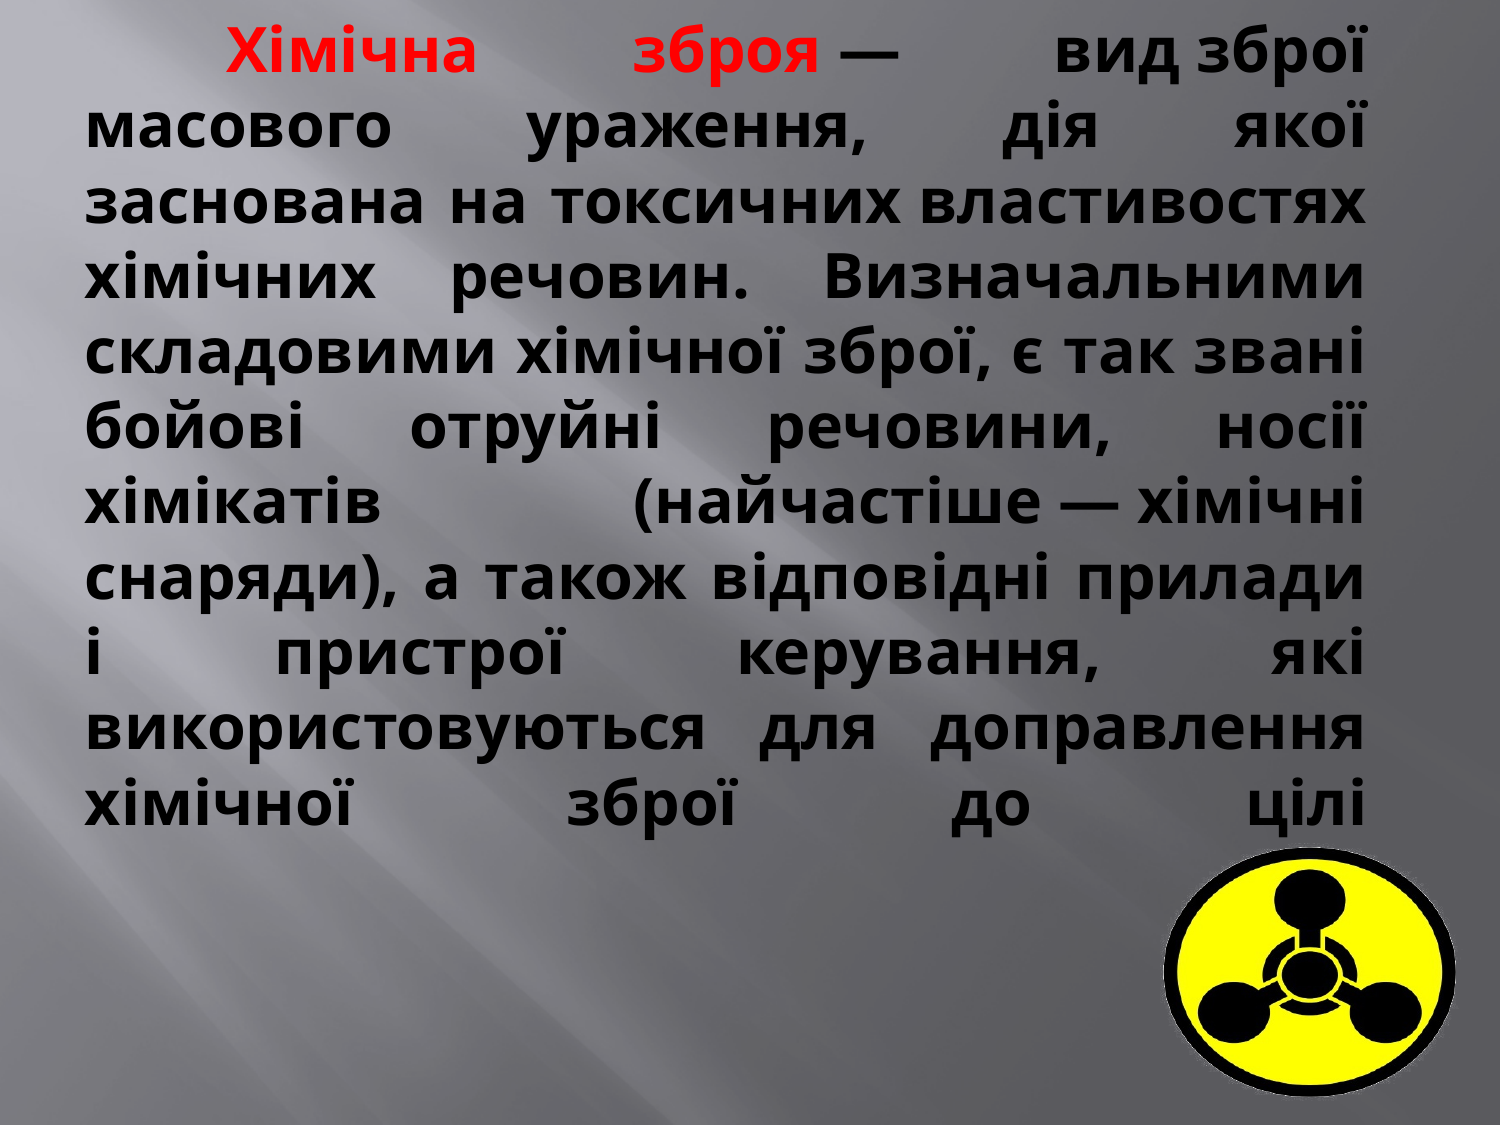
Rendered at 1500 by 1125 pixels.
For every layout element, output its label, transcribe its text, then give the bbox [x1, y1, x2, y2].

title Хімічна зброя — вид зброї масового ураження, дія якої заснована на токсичних властивостях хімічних речовин. Визначальними складовими хімічної зброї, є так звані бойові отруйні речовини, носії хімікатів (найчастіше — хімічні снаряди), а також відповідні прилади і пристрої керування, які використовуються для доправлення хімічної зброї до цілі [70, 0, 1383, 998]
picture [1159, 843, 1466, 1102]
